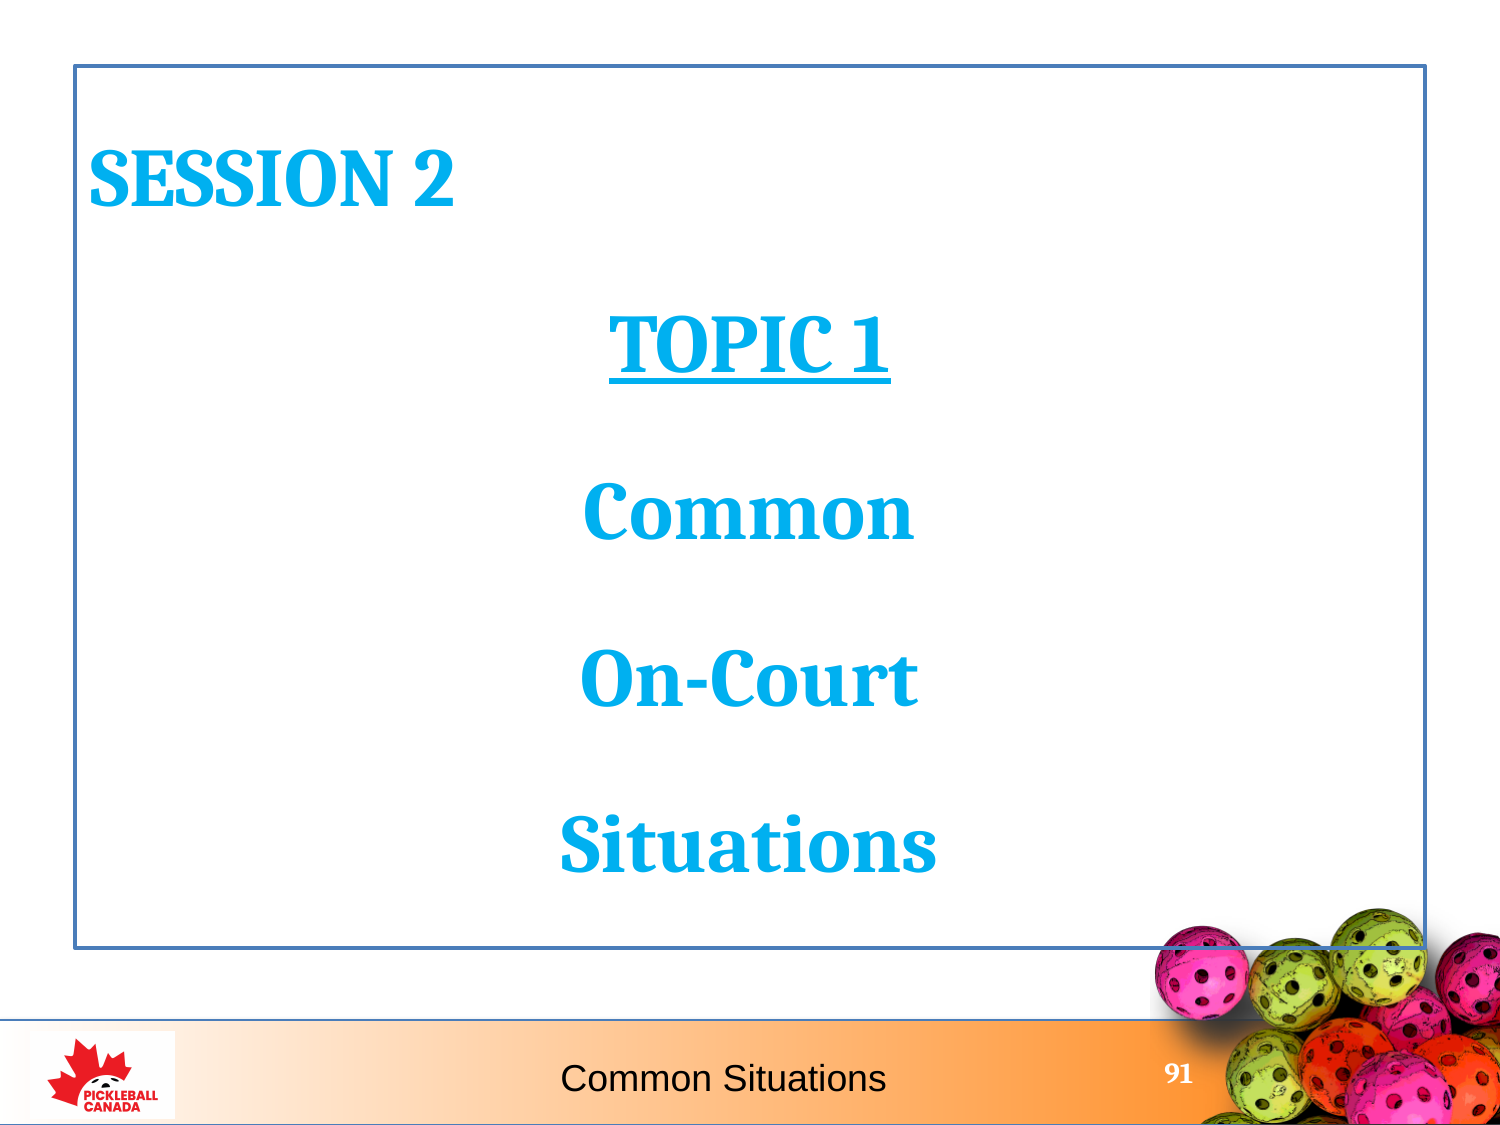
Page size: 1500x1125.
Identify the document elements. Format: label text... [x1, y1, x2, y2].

picture [30, 1031, 175, 1119]
picture [1150, 900, 1500, 1125]
text_box SESSION 2 TOPIC 1 Common On-Court Situations [74, 65, 1425, 948]
